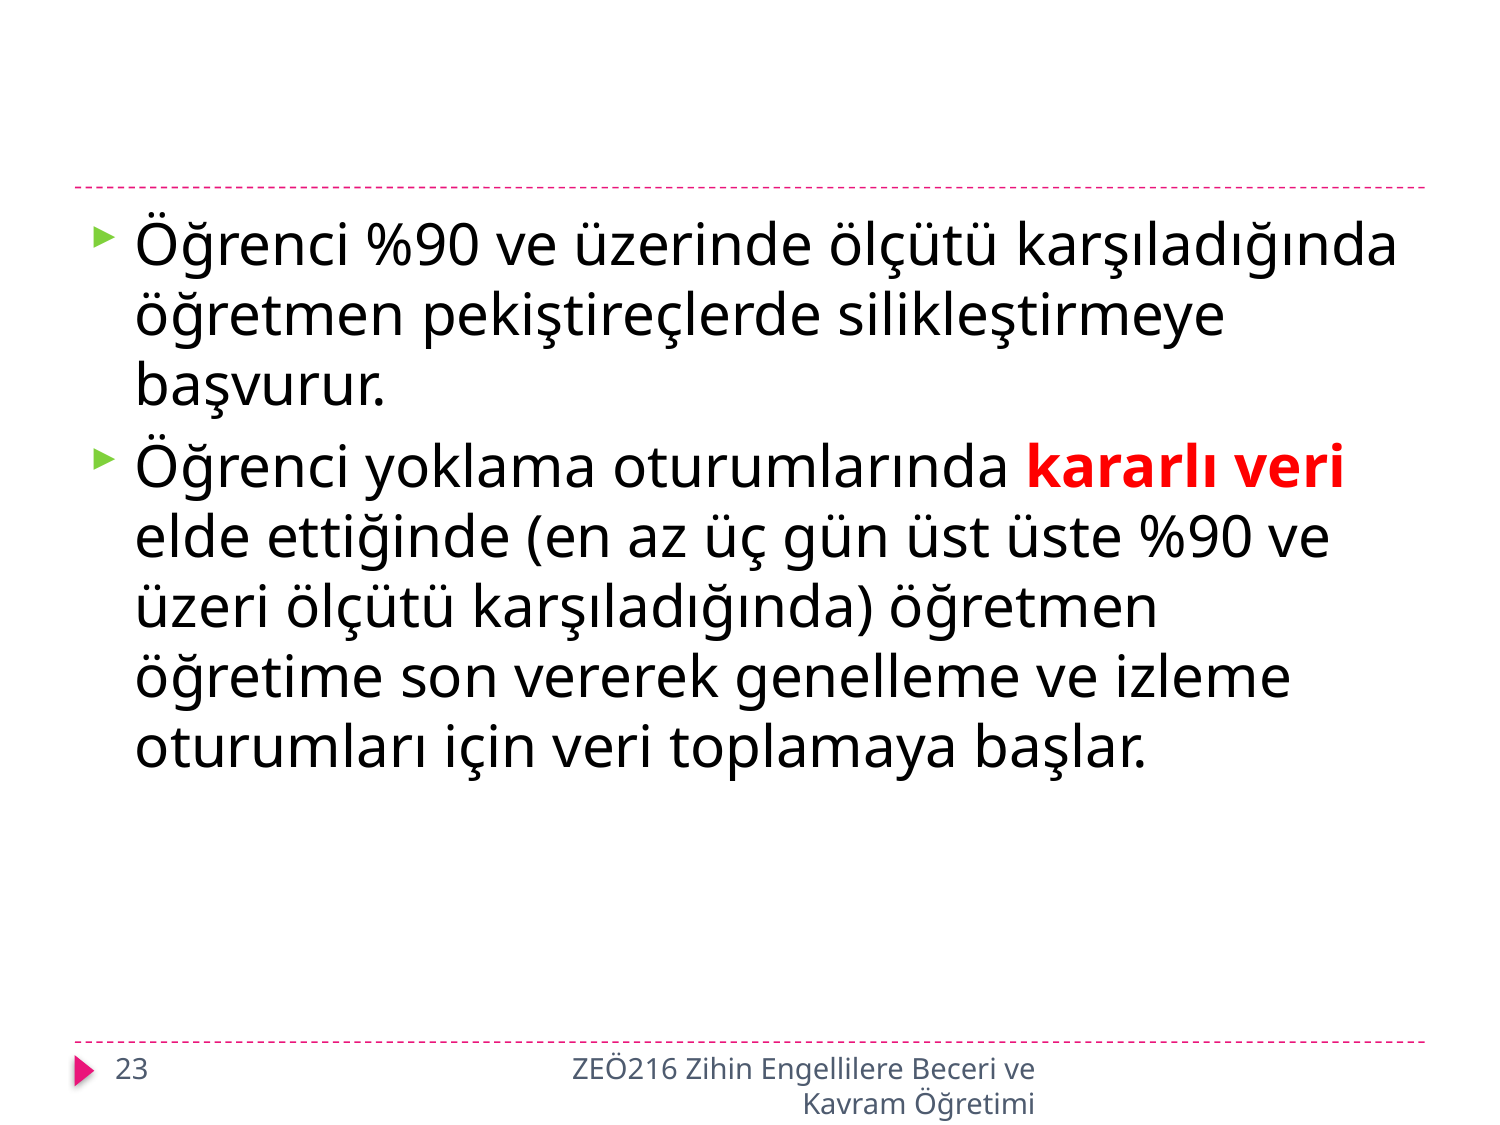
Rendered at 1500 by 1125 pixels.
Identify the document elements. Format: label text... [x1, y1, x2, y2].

list Öğrenci %90 ve üzerinde ölçütü karşıladığında öğretmen pekiştireçlerde silikleştirmeye başvurur. Öğrenci yoklama oturumlarında kararlı veri elde ettiğinde (en az üç gün üst üste %90 ve üzeri ölçütü karşıladığında) öğretmen öğretime son vererek genelleme ve izleme oturumları için veri toplamaya başlar. [75, 200, 1425, 1010]
slide_number 23 [100, 1042, 426, 1103]
footer ZEÖ216 Zihin Engellilere Beceri ve Kavram Öğretimi [475, 1042, 1051, 1103]
